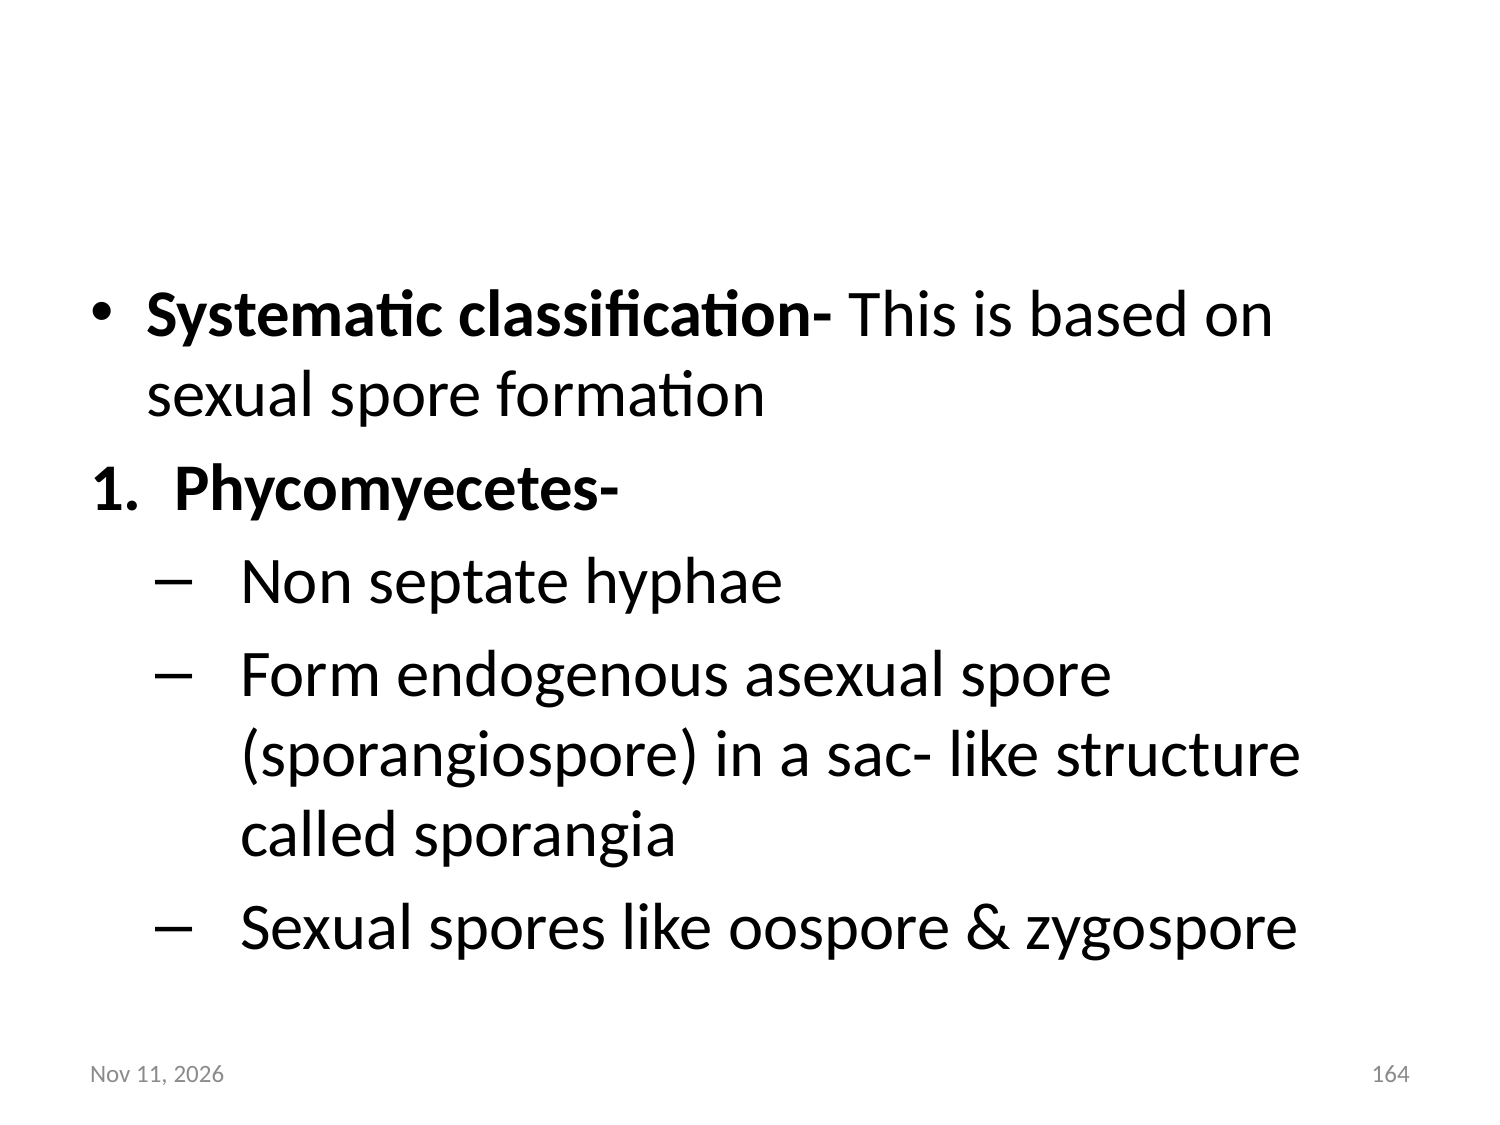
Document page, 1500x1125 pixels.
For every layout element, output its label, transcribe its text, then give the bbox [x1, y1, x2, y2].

slide_number 164 [1074, 1042, 1425, 1103]
list Systematic classification- This is based on sexual spore formation Phycomyecetes- Non septate hyphae Form endogenous asexual spore (sporangiospore) in a sac- like structure called sporangia Sexual spores like oospore & zygospore [75, 262, 1425, 1005]
slide_number 27-Mar-16 [75, 1042, 425, 1103]
